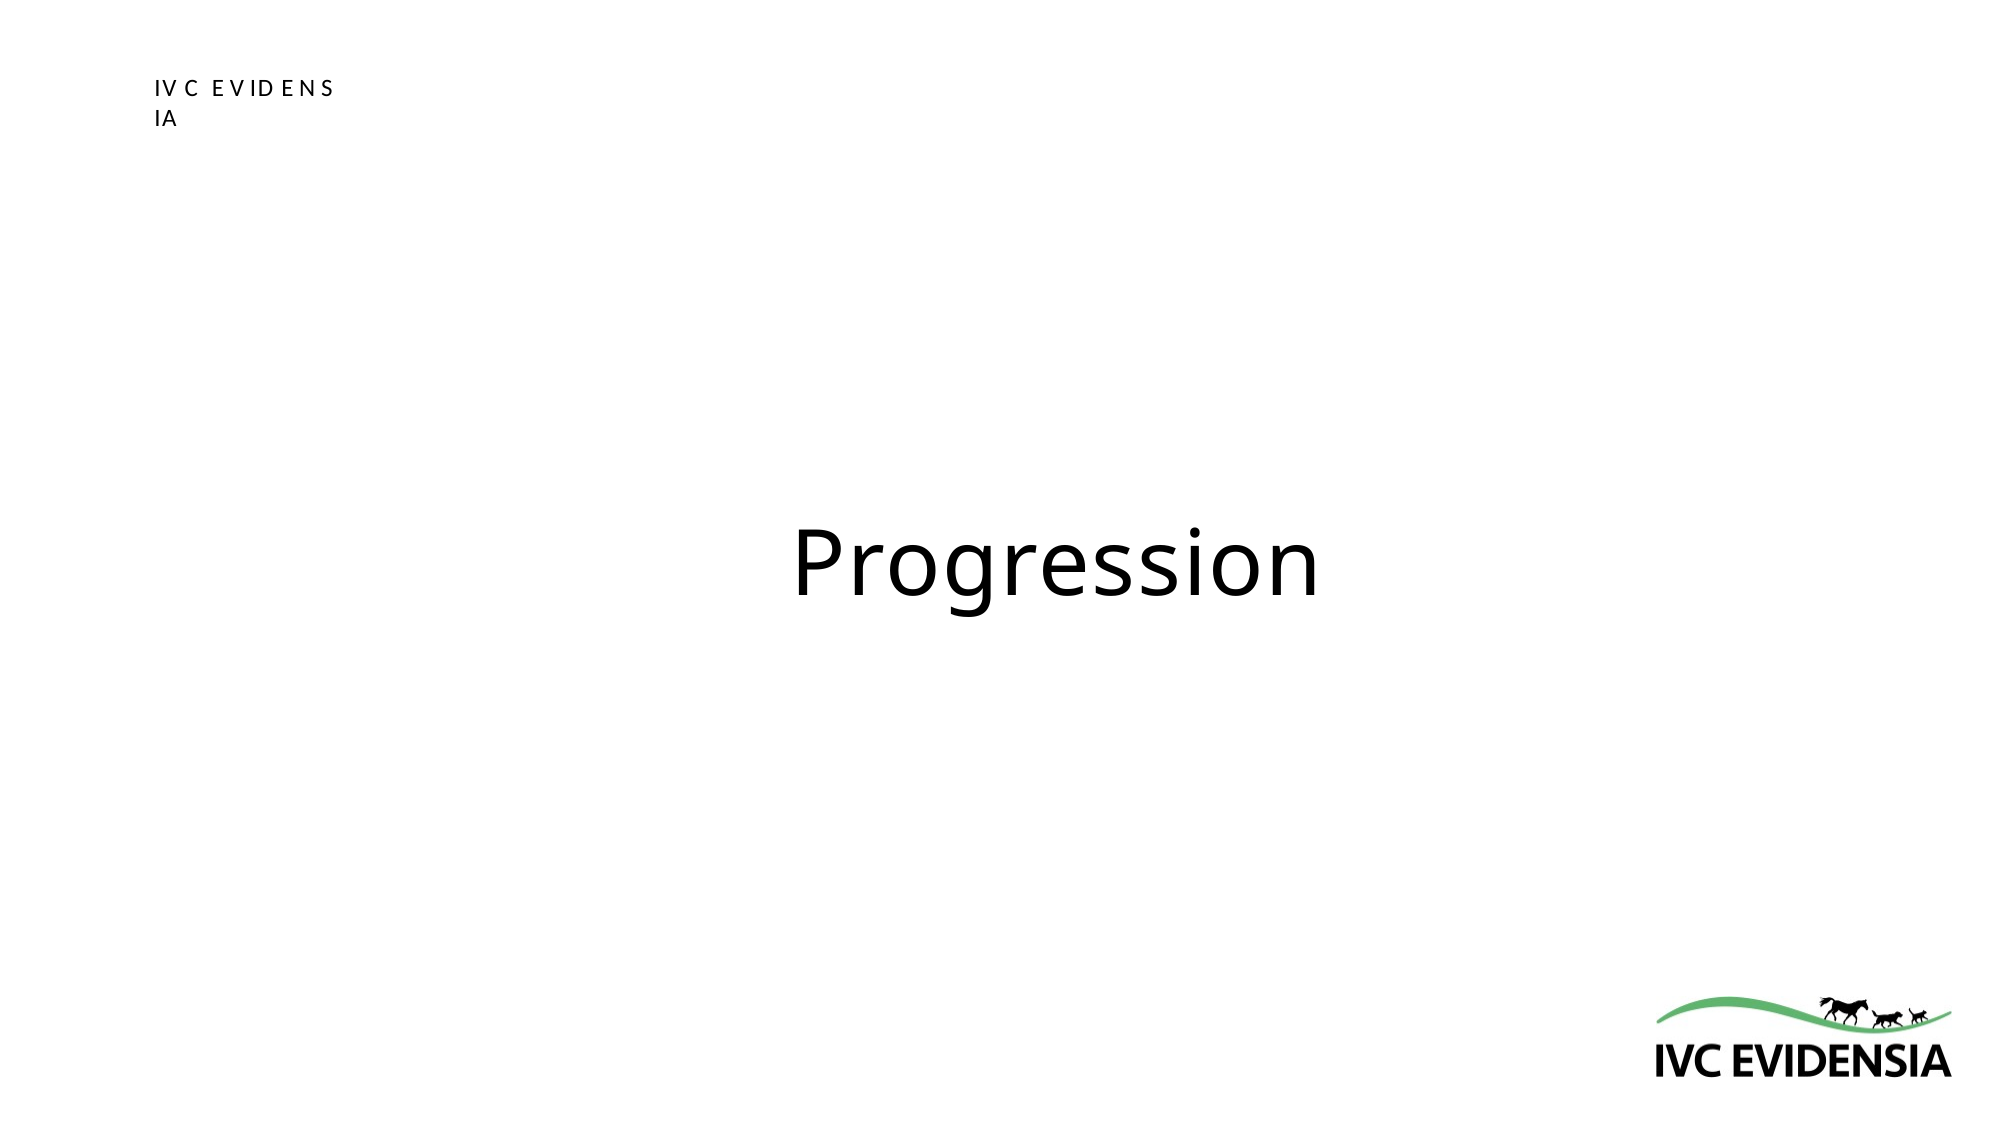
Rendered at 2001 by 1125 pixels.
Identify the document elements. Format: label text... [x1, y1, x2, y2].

picture [1656, 996, 1952, 1078]
text_box IV C E V ID E N S IA [152, 69, 359, 132]
title Progression [125, 417, 1846, 693]
